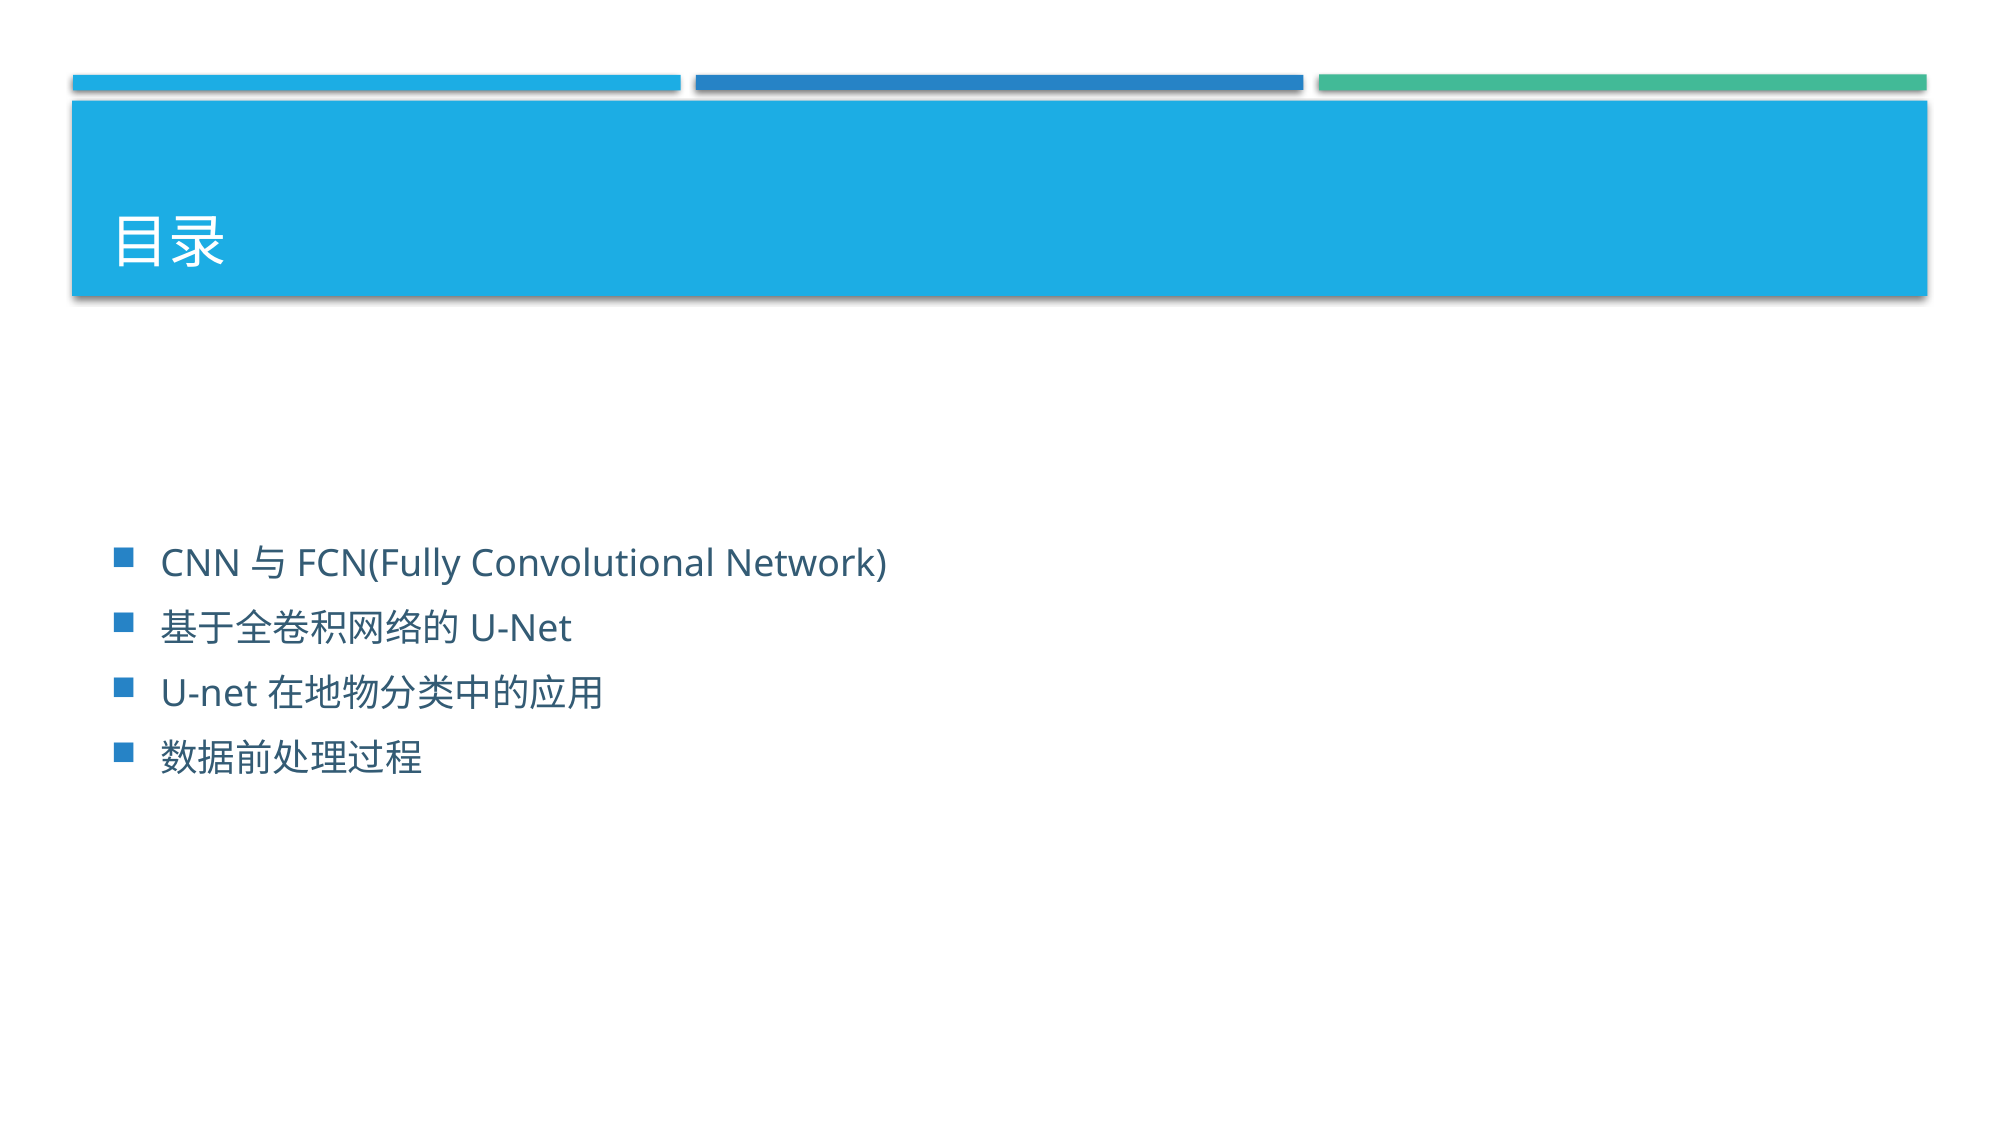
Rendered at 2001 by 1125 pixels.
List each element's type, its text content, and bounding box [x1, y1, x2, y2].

title 目录 [95, 115, 1905, 282]
list CNN与FCN(Fully Convolutional Network) 基于全卷积网络的U-Net U-net在地物分类中的应用 数据前处理过程 [95, 357, 1905, 962]
